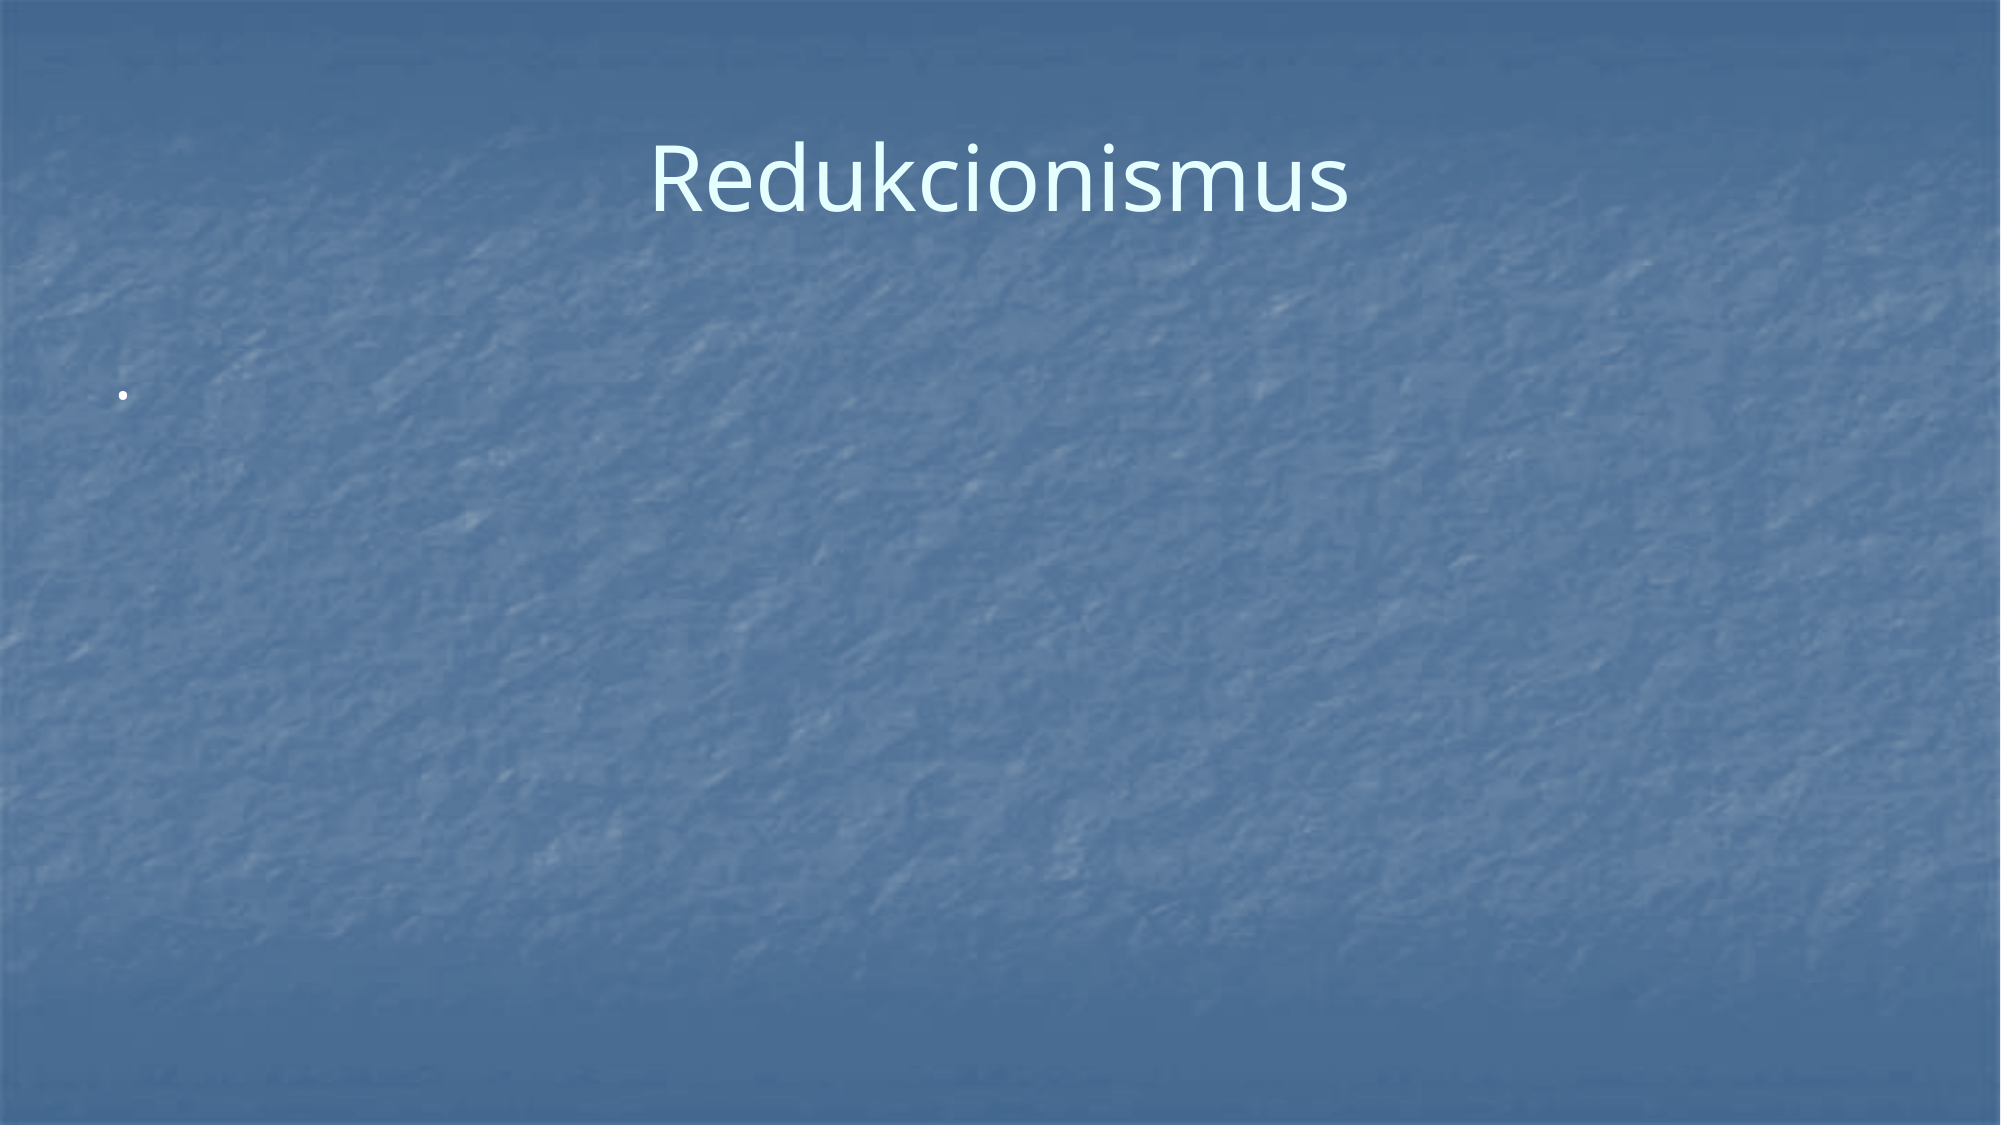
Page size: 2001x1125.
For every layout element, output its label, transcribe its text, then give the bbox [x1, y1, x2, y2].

title Redukcionismus [99, 62, 1900, 288]
list . [99, 324, 1900, 1000]
